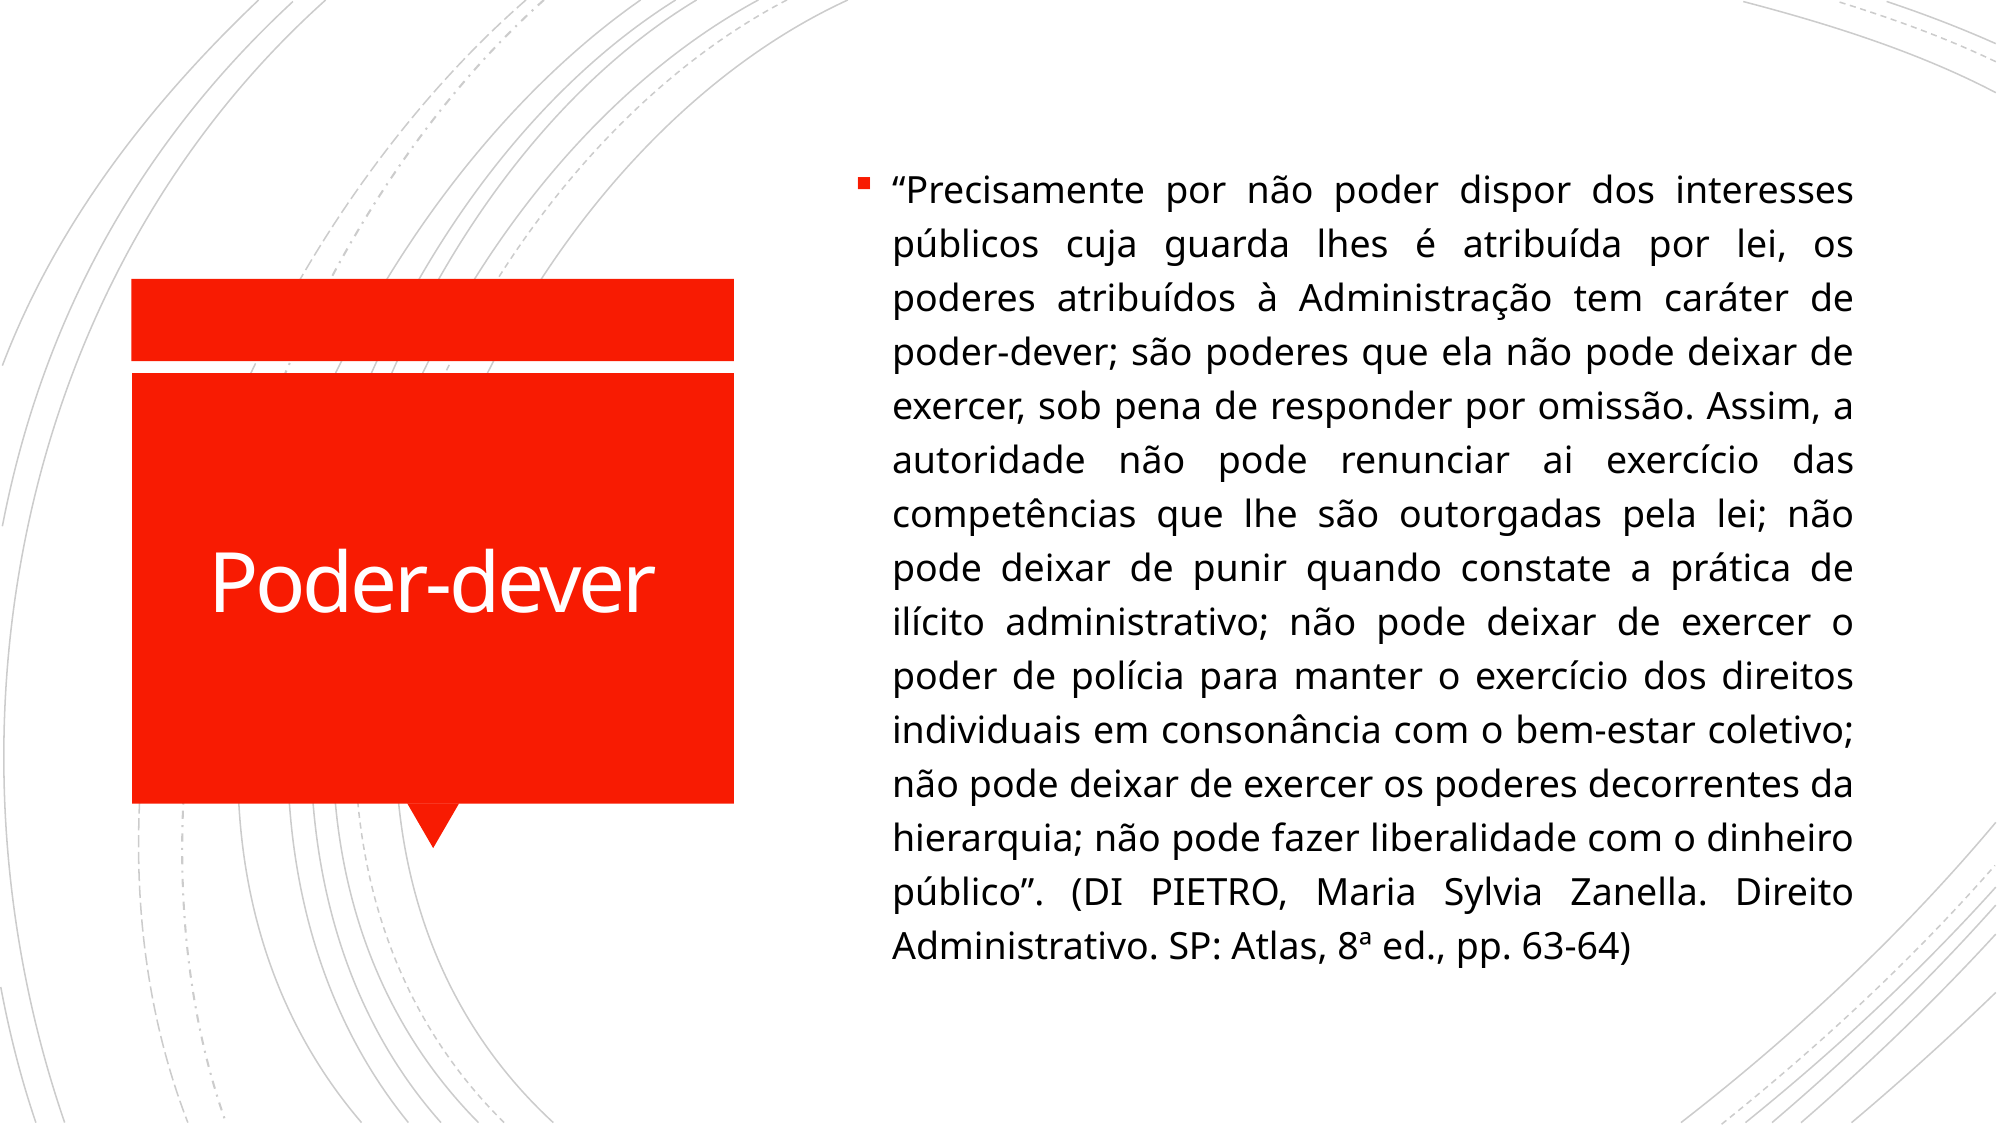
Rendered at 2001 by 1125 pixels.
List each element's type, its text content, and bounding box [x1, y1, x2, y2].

title Poder-dever [145, 385, 720, 789]
list “Precisamente por não poder dispor dos interesses públicos cuja guarda lhes é atribuída por lei, os poderes atribuídos à Administração tem caráter de poder-dever; são poderes que ela não pode deixar de exercer, sob pena de responder por omissão. Assim, a autoridade não pode renunciar ai exercício das competências que lhe são outorgadas pela lei; não pode deixar de punir quando constate a prática de ilícito administrativo; não pode deixar de exercer o poder de polícia para manter o exercício dos direitos individuais em consonância com o bem-estar coletivo; não pode deixar de exercer os poderes decorrentes da hierarquia; não pode fazer liberalidade com o dinheiro público”. (DI PIETRO, Maria Sylvia Zanella. Direito Administrativo. SP: Atlas, 8ª ed., pp. 63-64) [839, 131, 1871, 993]
